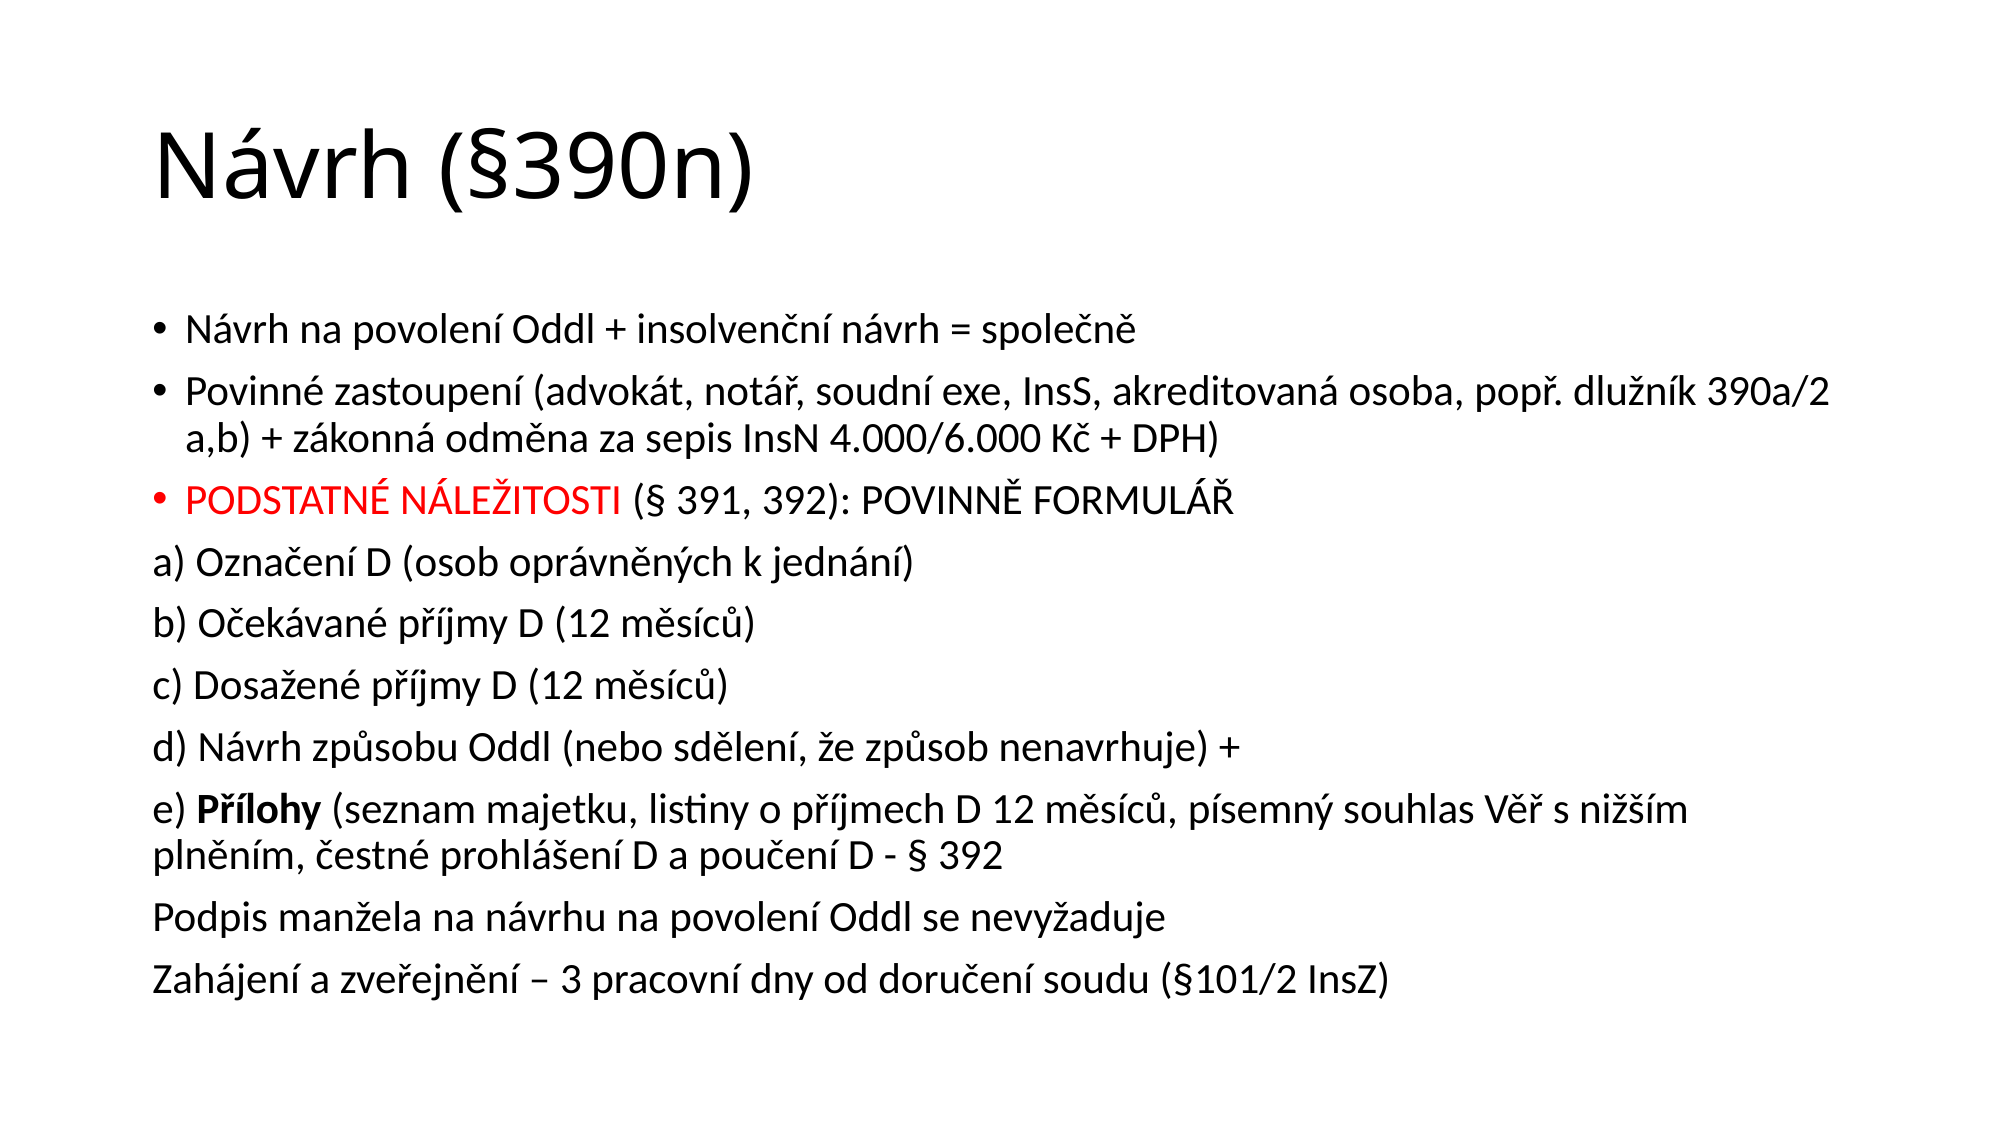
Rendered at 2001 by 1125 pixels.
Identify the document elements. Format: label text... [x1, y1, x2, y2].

list Návrh na povolení Oddl + insolvenční návrh = společně Povinné zastoupení (advokát, notář, soudní exe, InsS, akreditovaná osoba, popř. dlužník 390a/2 a,b) + zákonná odměna za sepis InsN 4.000/6.000 Kč + DPH) PODSTATNÉ NÁLEŽITOSTI (§ 391, 392): POVINNĚ FORMULÁŘ a) Označení D (osob oprávněných k jednání) b) Očekávané příjmy D (12 měsíců) c) Dosažené příjmy D (12 měsíců) d) Návrh způsobu Oddl (nebo sdělení, že způsob nenavrhuje) + e) Přílohy (seznam majetku, listiny o příjmech D 12 měsíců, písemný souhlas Věř s nižším plněním, čestné prohlášení D a poučení D - § 392 Podpis manžela na návrhu na povolení Oddl se nevyžaduje Zahájení a zveřejnění – 3 pracovní dny od doručení soudu (§101/2 InsZ) [137, 299, 1863, 1014]
title Návrh (§390n) [137, 59, 1863, 278]
